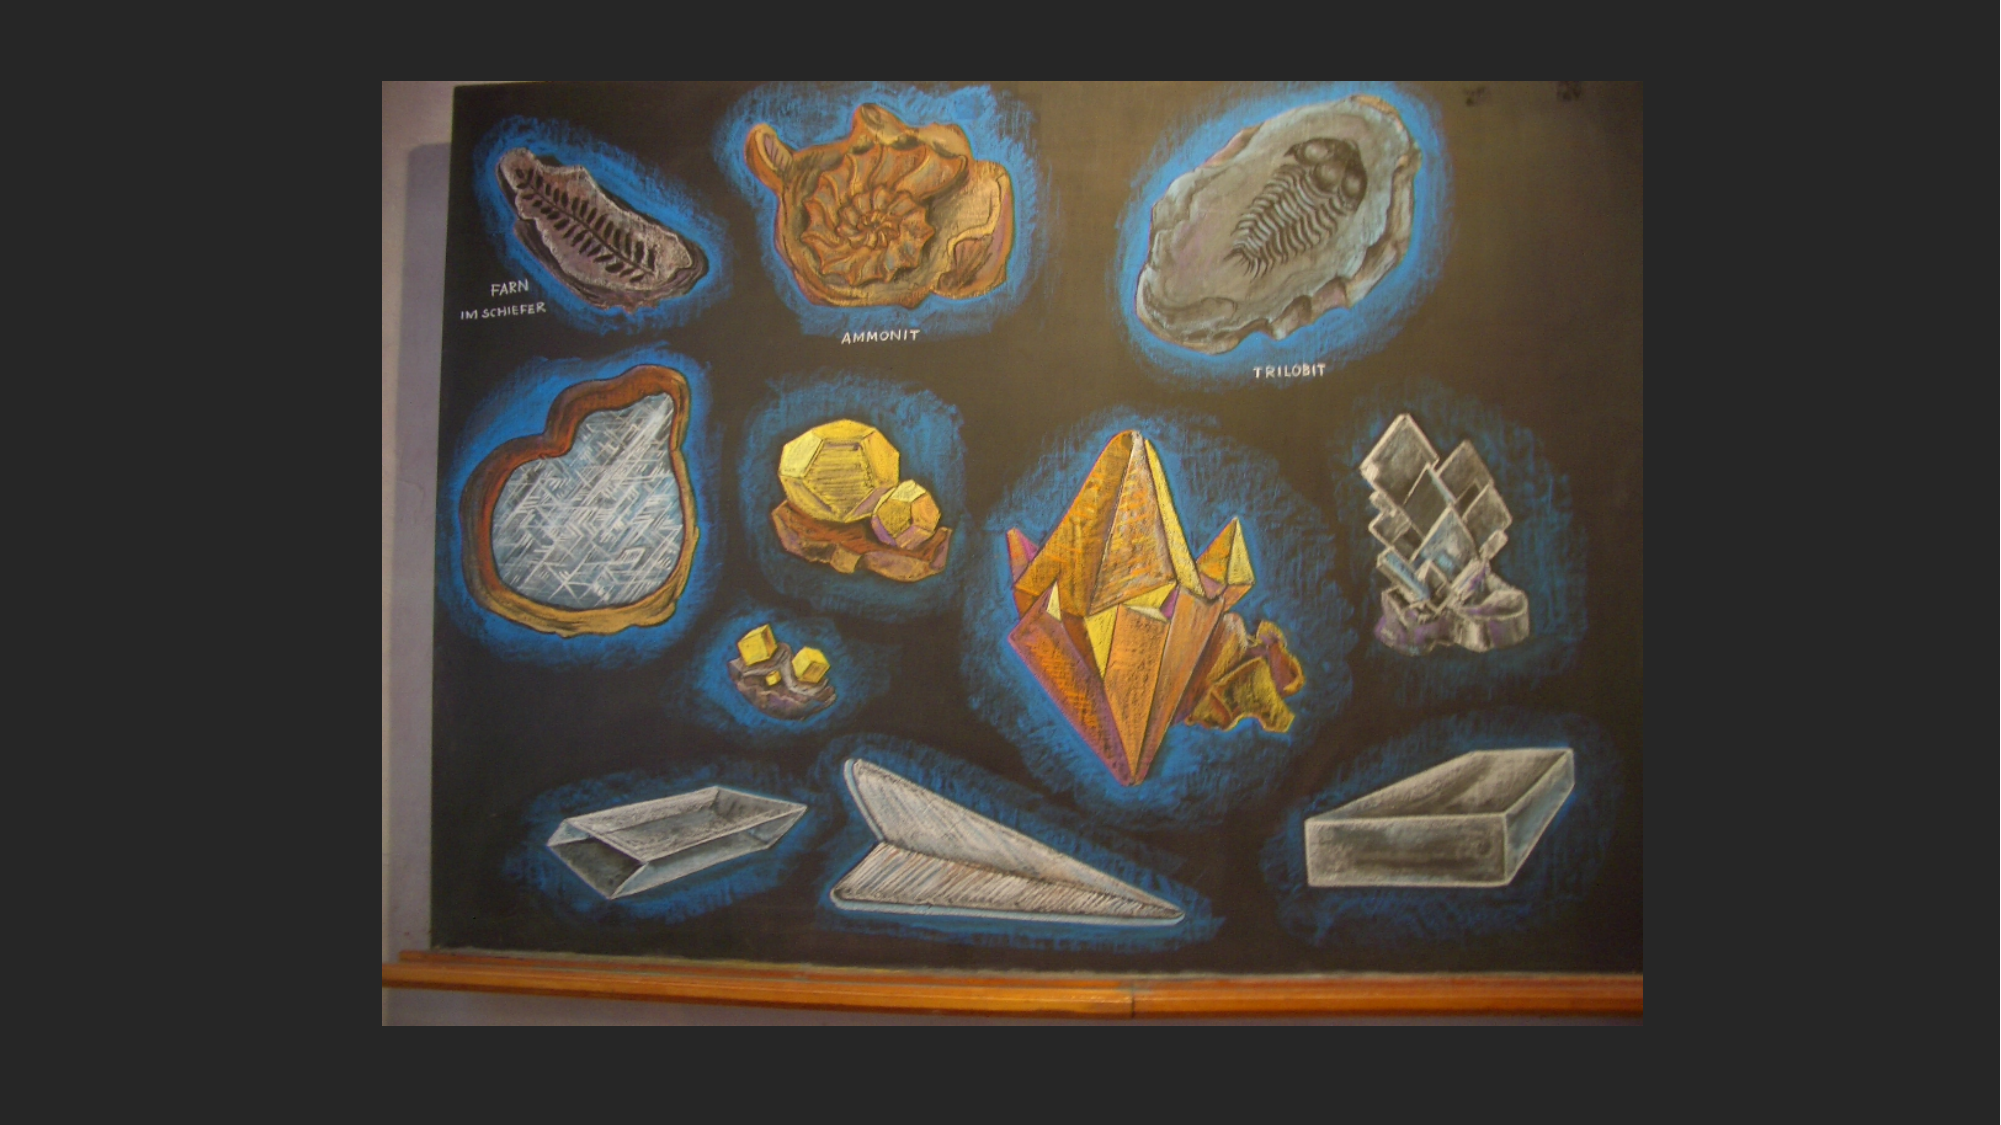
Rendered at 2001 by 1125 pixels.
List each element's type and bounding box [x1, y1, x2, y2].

picture [382, 81, 1643, 1026]
